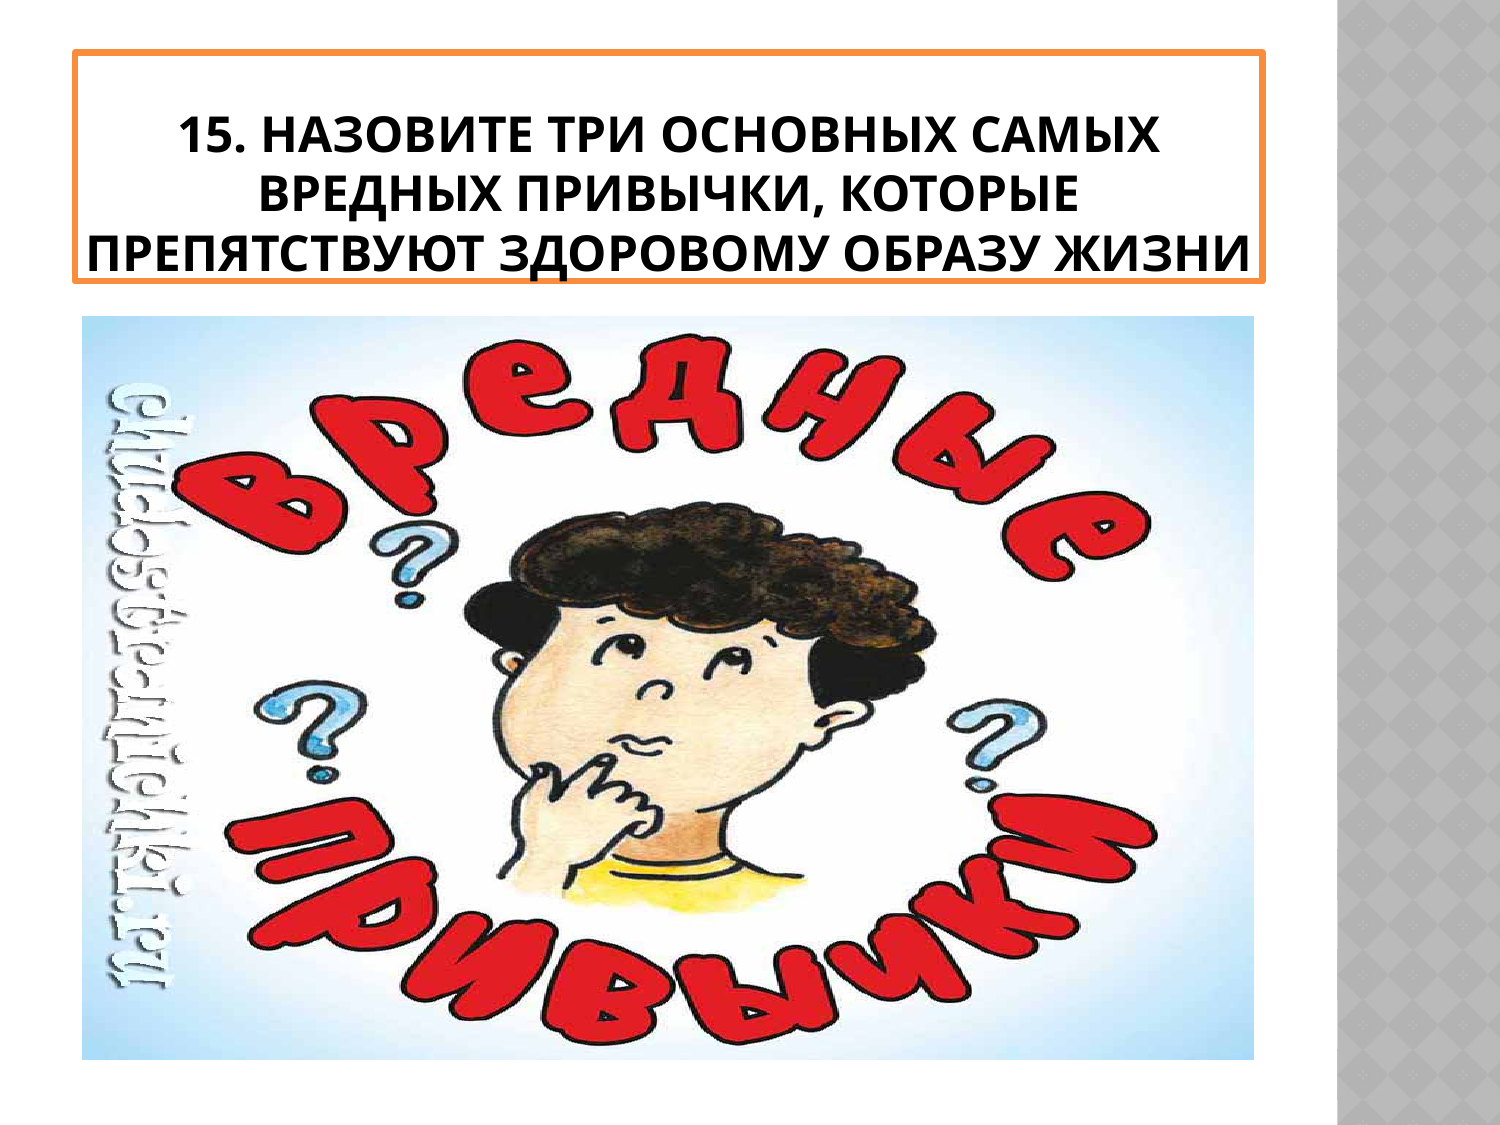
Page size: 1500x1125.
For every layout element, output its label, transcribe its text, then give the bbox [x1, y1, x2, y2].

title 15. Назовите три основных самых вредных привычки, которые препятствуют здоровому образу жизни [72, 49, 1266, 284]
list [81, 315, 1255, 1060]
